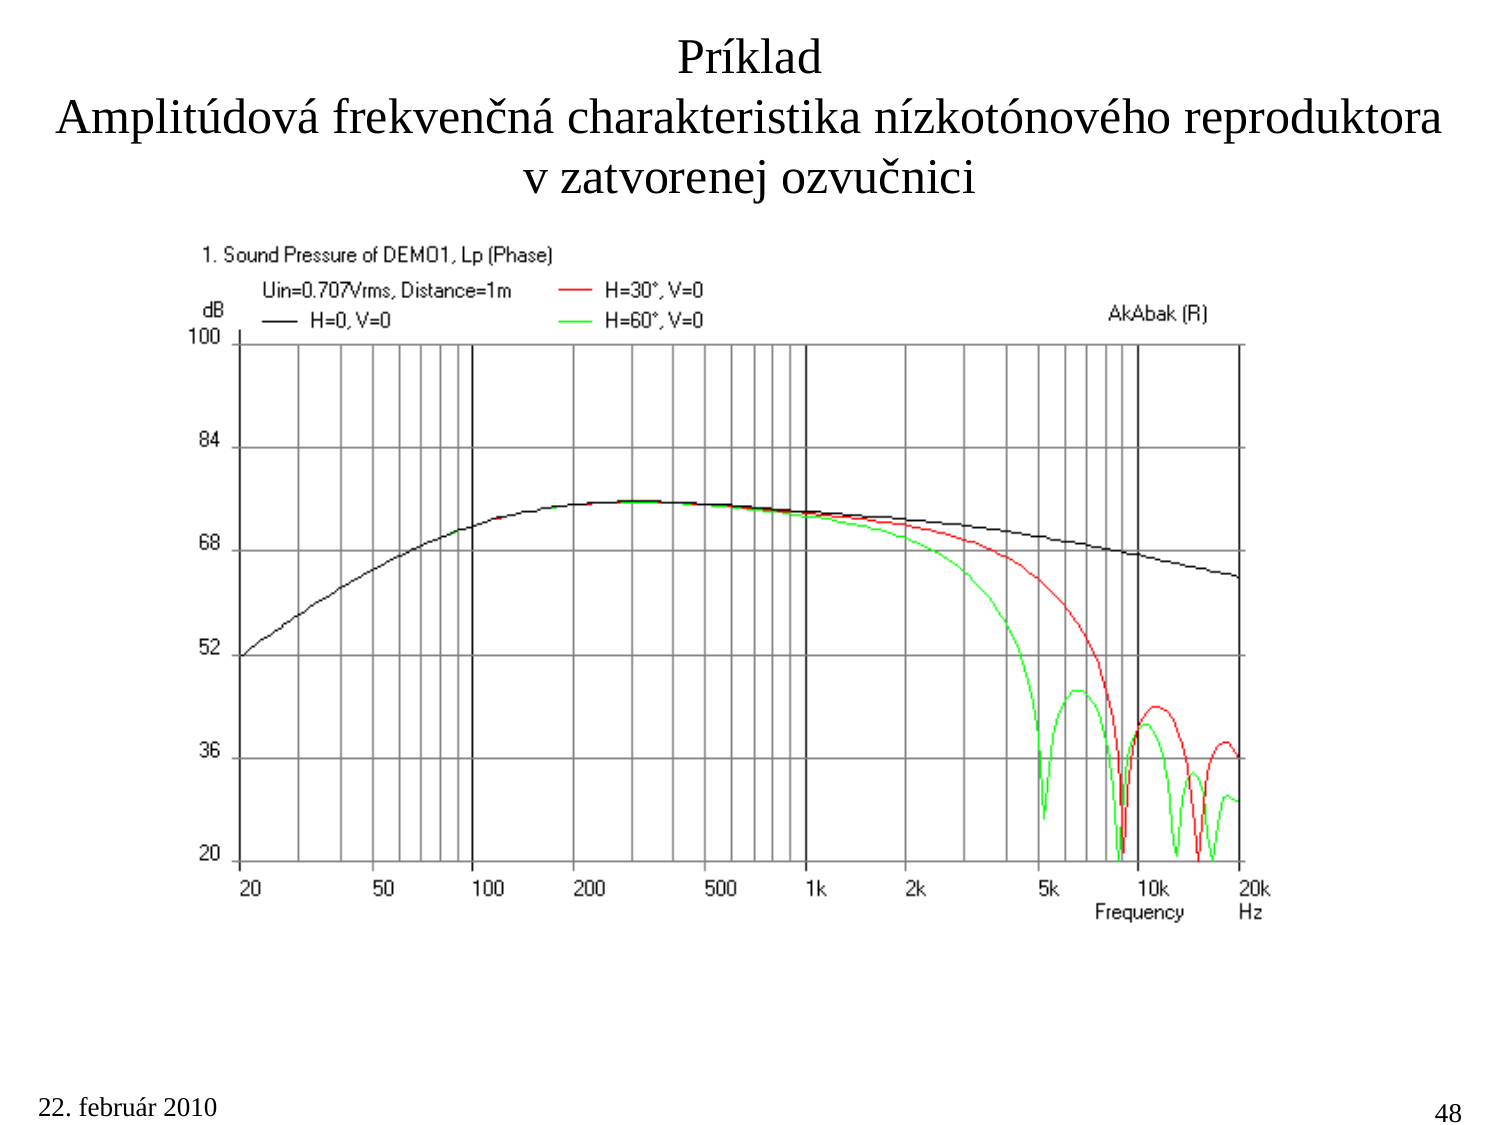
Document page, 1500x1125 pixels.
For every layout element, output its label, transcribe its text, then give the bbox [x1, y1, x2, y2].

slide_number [23, 1082, 337, 1125]
title Príklad Amplitúdová frekvenčná charakteristika nízkotónového reproduktora v zatvorenej ozvučnici [23, 30, 1477, 197]
picture [163, 243, 1293, 940]
slide_number 48 [1163, 1088, 1477, 1125]
